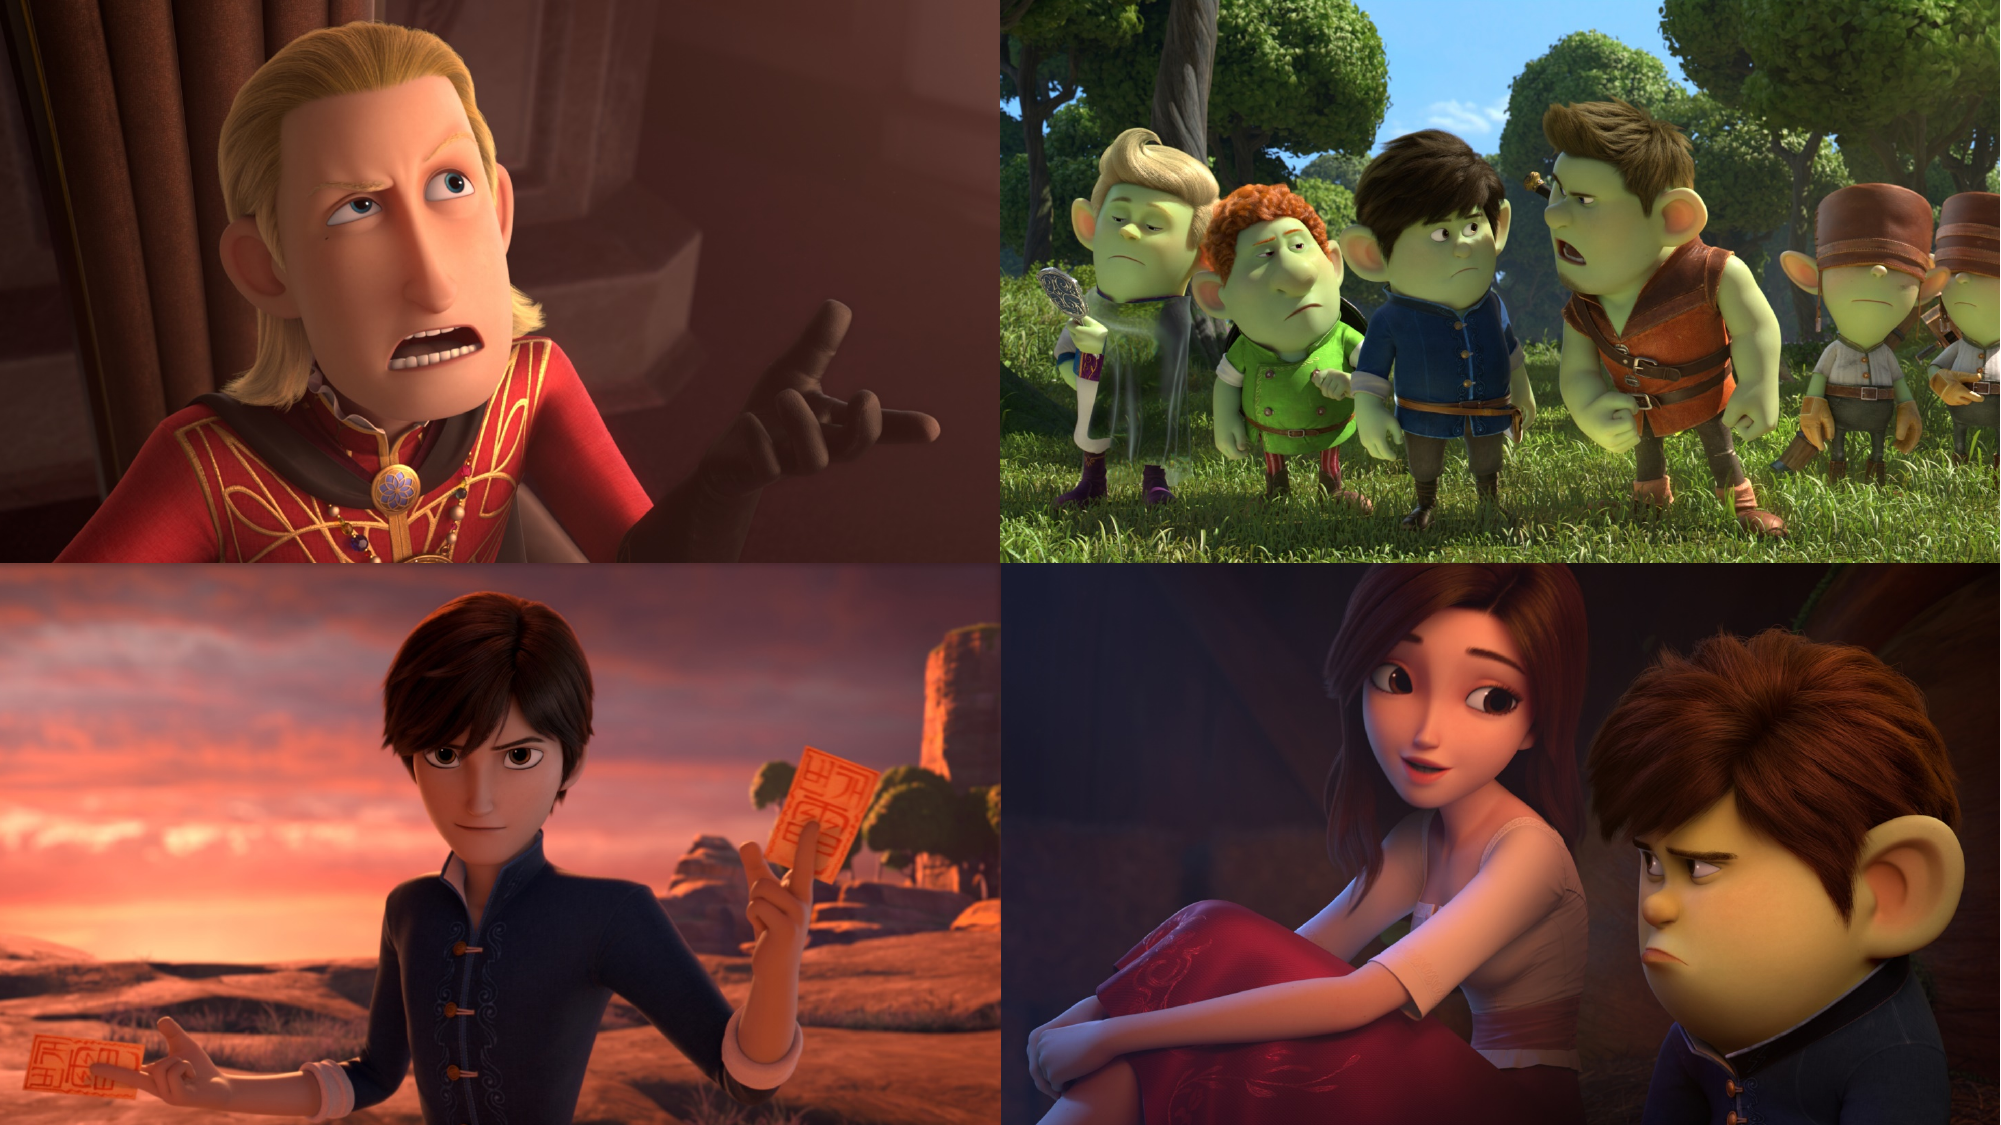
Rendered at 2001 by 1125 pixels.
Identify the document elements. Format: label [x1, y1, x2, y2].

text_box [0, 0, 2000, 1125]
